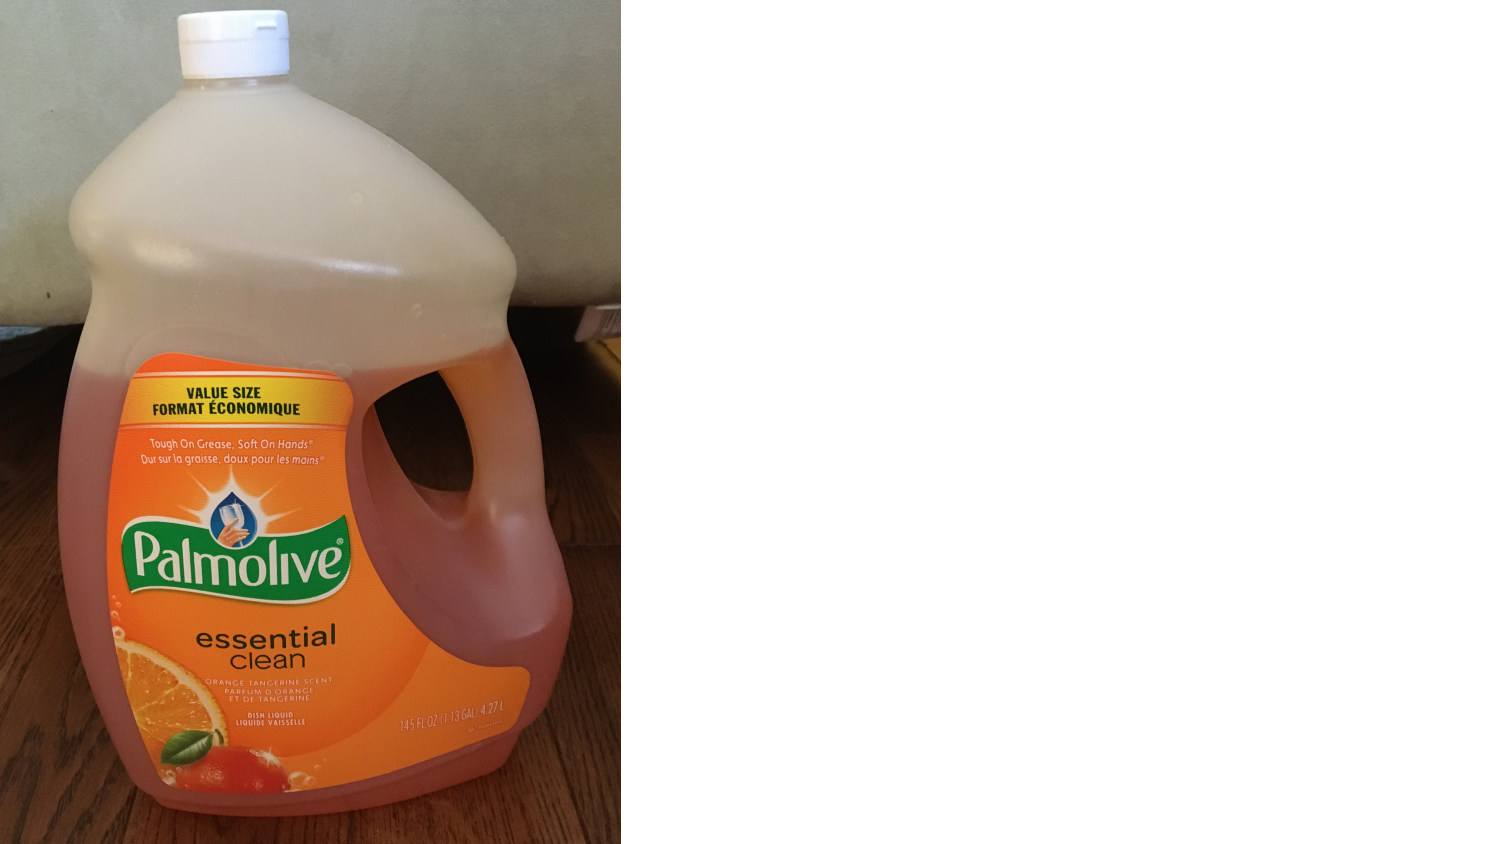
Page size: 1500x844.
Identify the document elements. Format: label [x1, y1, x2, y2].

picture [0, 0, 621, 844]
